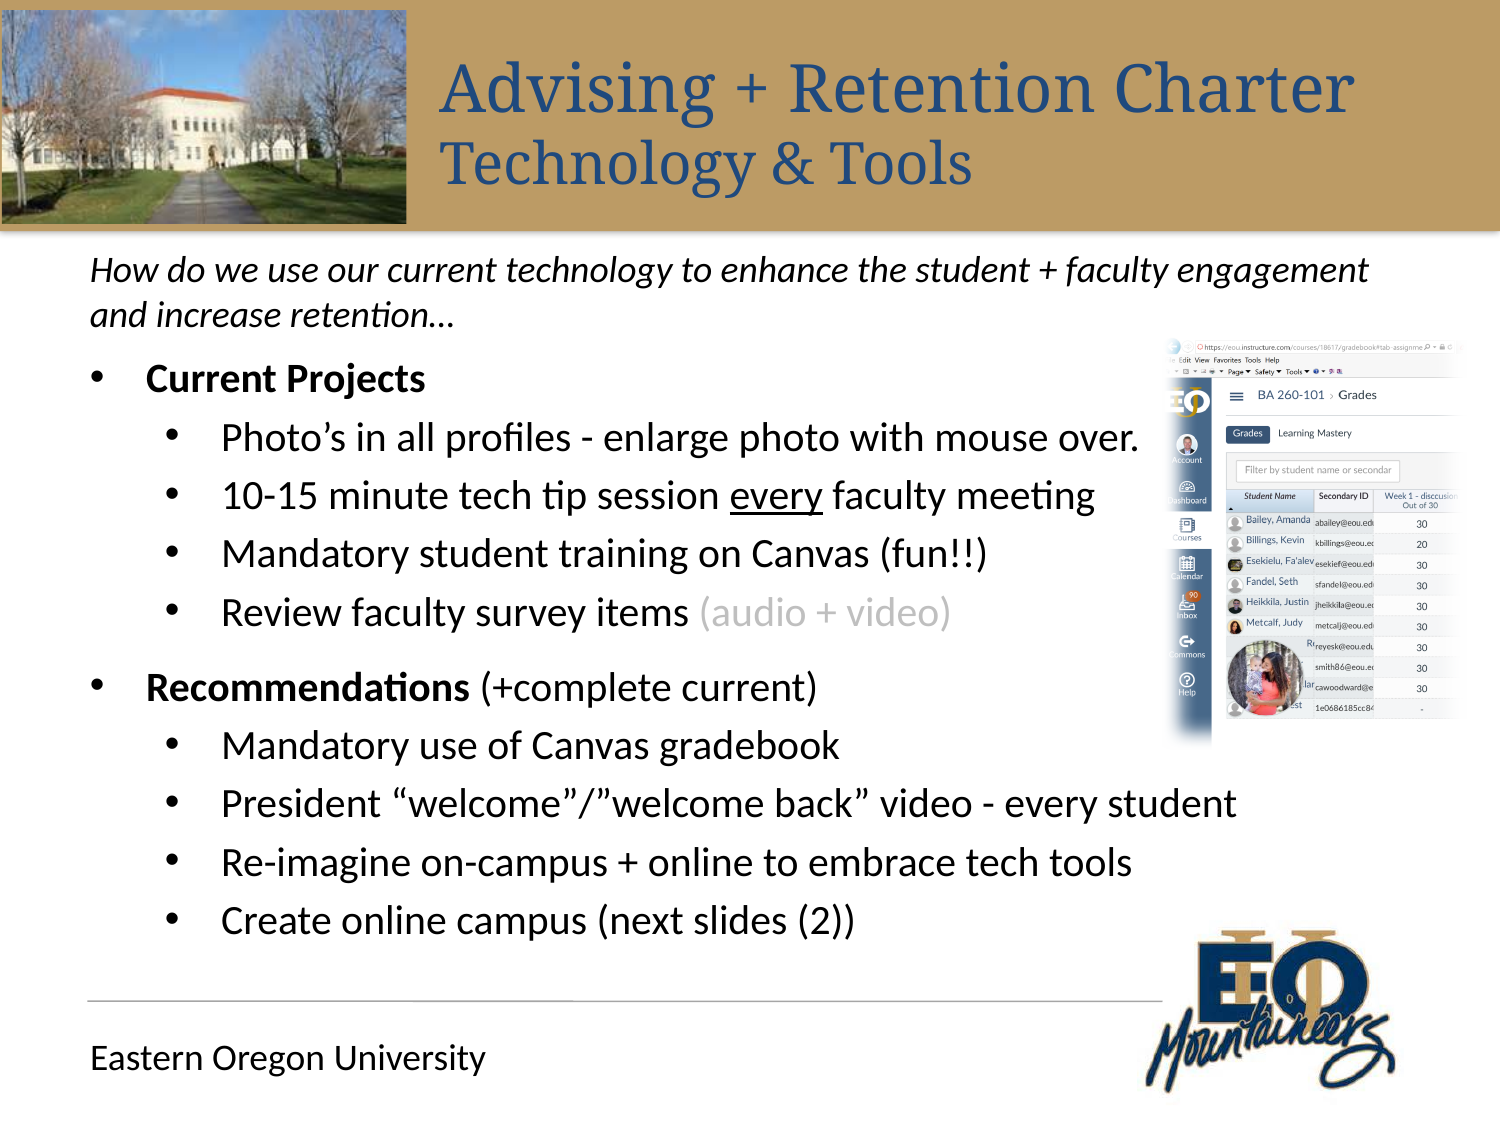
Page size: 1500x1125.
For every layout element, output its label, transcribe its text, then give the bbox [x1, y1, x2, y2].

text_box Advising + Retention Charter Technology & Tools [425, 38, 1500, 203]
text_box How do we use our current technology to enhance the student + faculty engagement and increase retention… [75, 237, 1388, 343]
text_box Current Projects Photo’s in all profiles - enlarge photo with mouse over. 10-15 minute tech tip session every faculty meeting Mandatory student training on Canvas (fun!!) Review faculty survey items (audio + video) Recommendations (+complete current) Mandatory use of Canvas gradebook President “welcome”/”welcome back” video - every student Re-imagine on-campus + online to embrace tech tools Create online campus (next slides (2)) [74, 343, 1425, 951]
picture [1137, 951, 1404, 1119]
picture [1162, 324, 1467, 751]
picture [1, 10, 407, 224]
